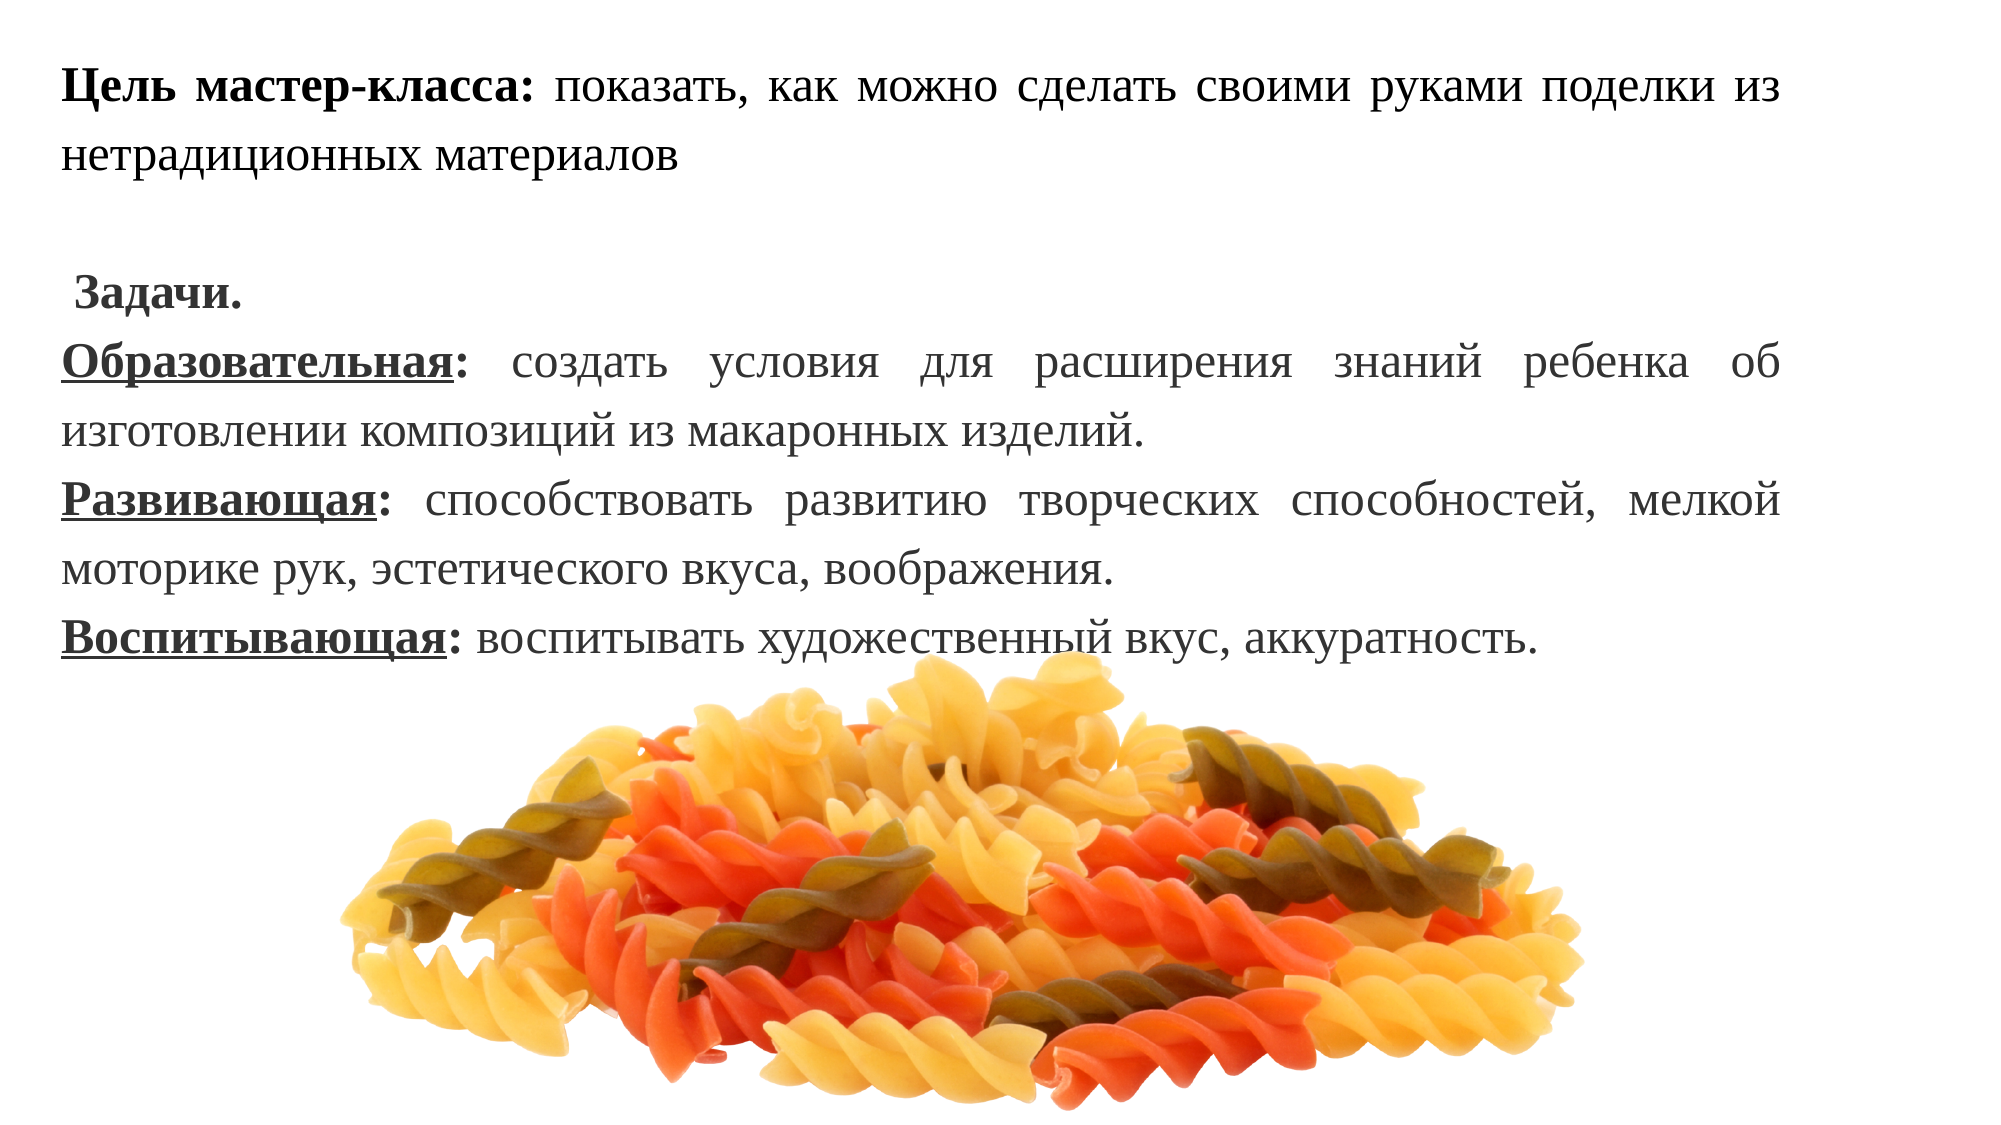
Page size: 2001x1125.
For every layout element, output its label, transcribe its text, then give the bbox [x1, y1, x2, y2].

text_box Цель мастер-класса: показать, как можно сделать своими руками поделки из нетрадиционных материалов Задачи. Образовательная: создать условия для расширения знаний ребенка об изготовлении композиций из макаронных изделий. Развивающая: способствовать развитию творческих способностей, мелкой моторике рук, эстетического вкуса, воображения. Воспитывающая: воспитывать художественный вкус, аккуратность. [46, 34, 1797, 671]
picture [339, 650, 1585, 1111]
